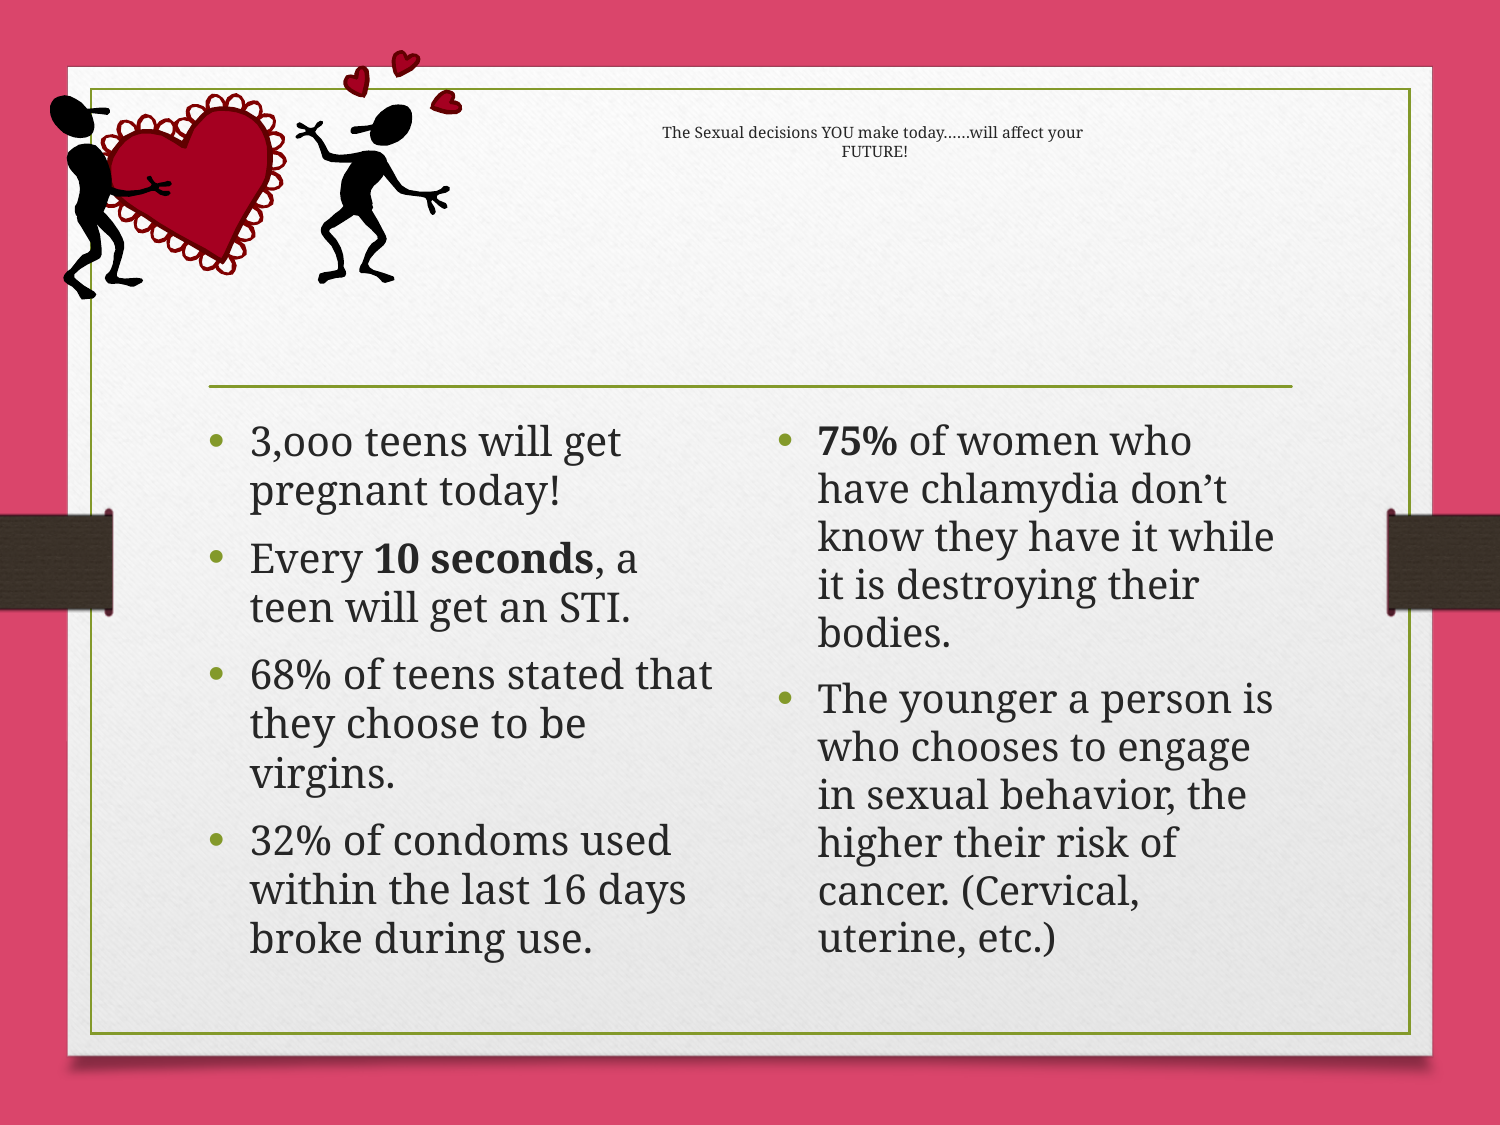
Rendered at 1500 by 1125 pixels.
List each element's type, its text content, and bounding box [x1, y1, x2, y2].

list 75% of women who have chlamydia don’t know they have it while it is destroying their bodies. The younger a person is who chooses to engage in sexual behavior, the higher their risk of cancer. (Cervical, uterine, etc.) [761, 408, 1310, 974]
title The Sexual decisions YOU make today……will affect your FUTURE! [463, 50, 1338, 213]
picture [0, 0, 1500, 1125]
list 3,ooo teens will get pregnant today! Every 10 seconds, a teen will get an STI. 68% of teens stated that they choose to be virgins. 32% of condoms used within the last 16 days broke during use. [193, 408, 741, 974]
